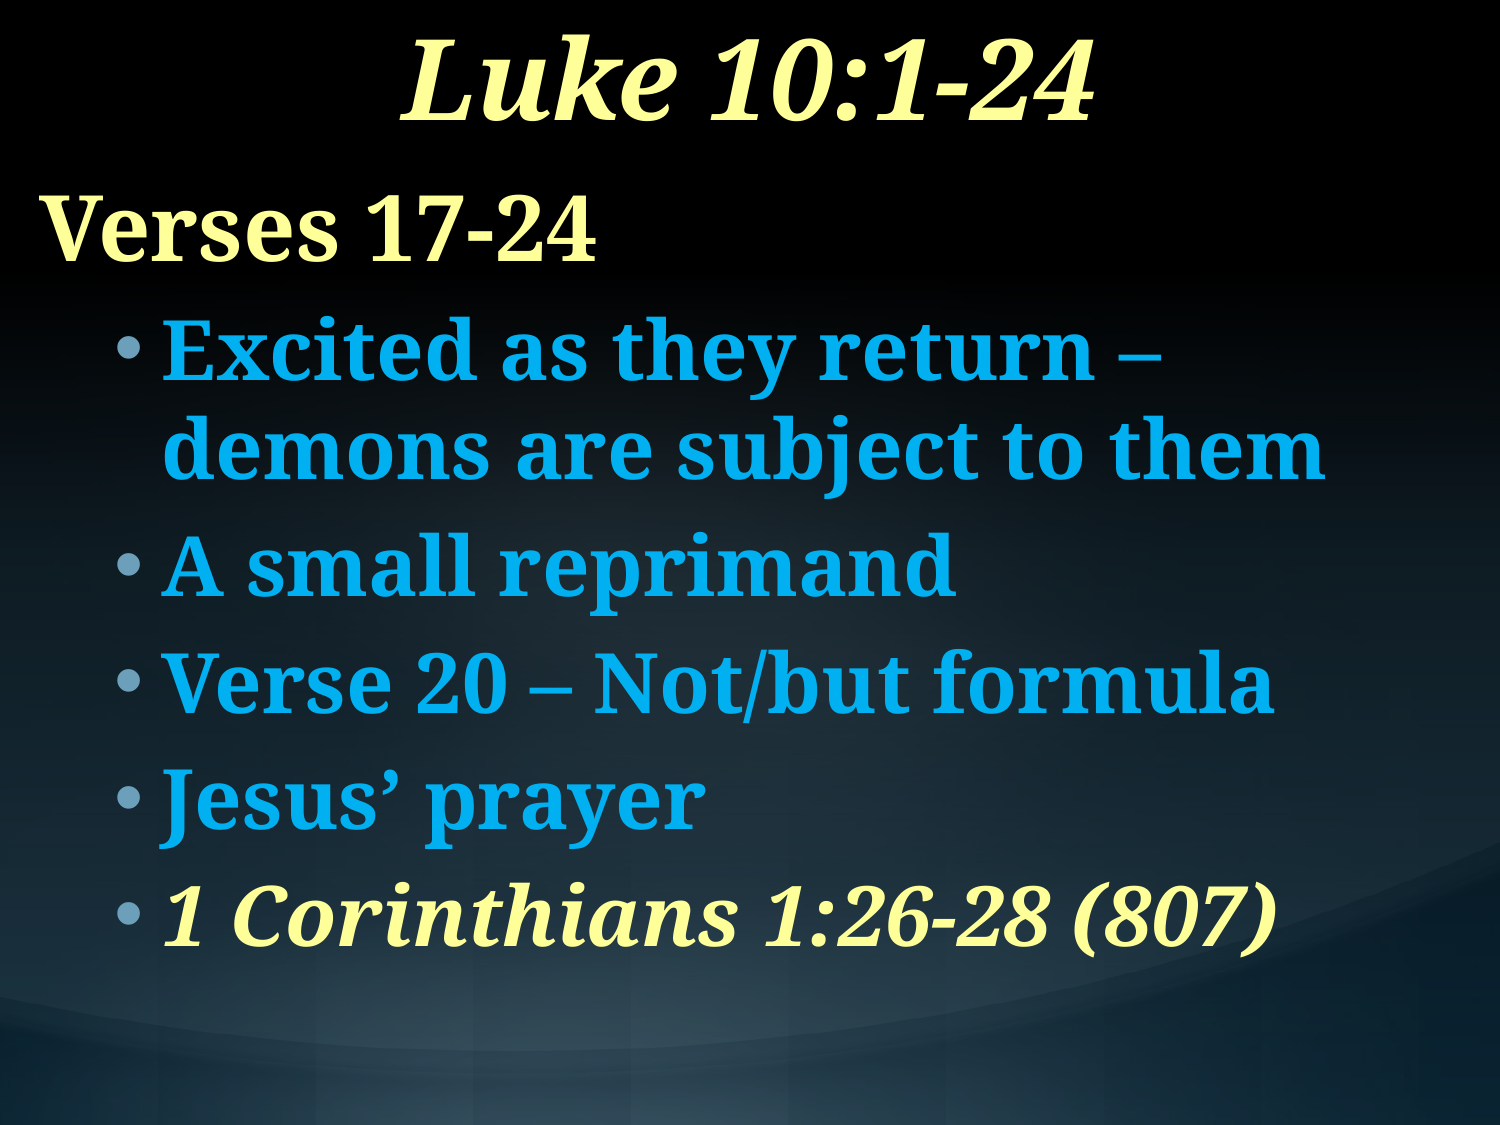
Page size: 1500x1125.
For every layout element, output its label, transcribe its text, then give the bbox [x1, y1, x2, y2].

title Luke 10:1-24 [87, 0, 1413, 150]
picture [0, 0, 1500, 1125]
subtitle Verses 17-24 Excited as they return – demons are subject to them A small reprimand Verse 20 – Not/but formula Jesus’ prayer 1 Corinthians 1:26-28 (807) [24, 162, 1450, 988]
